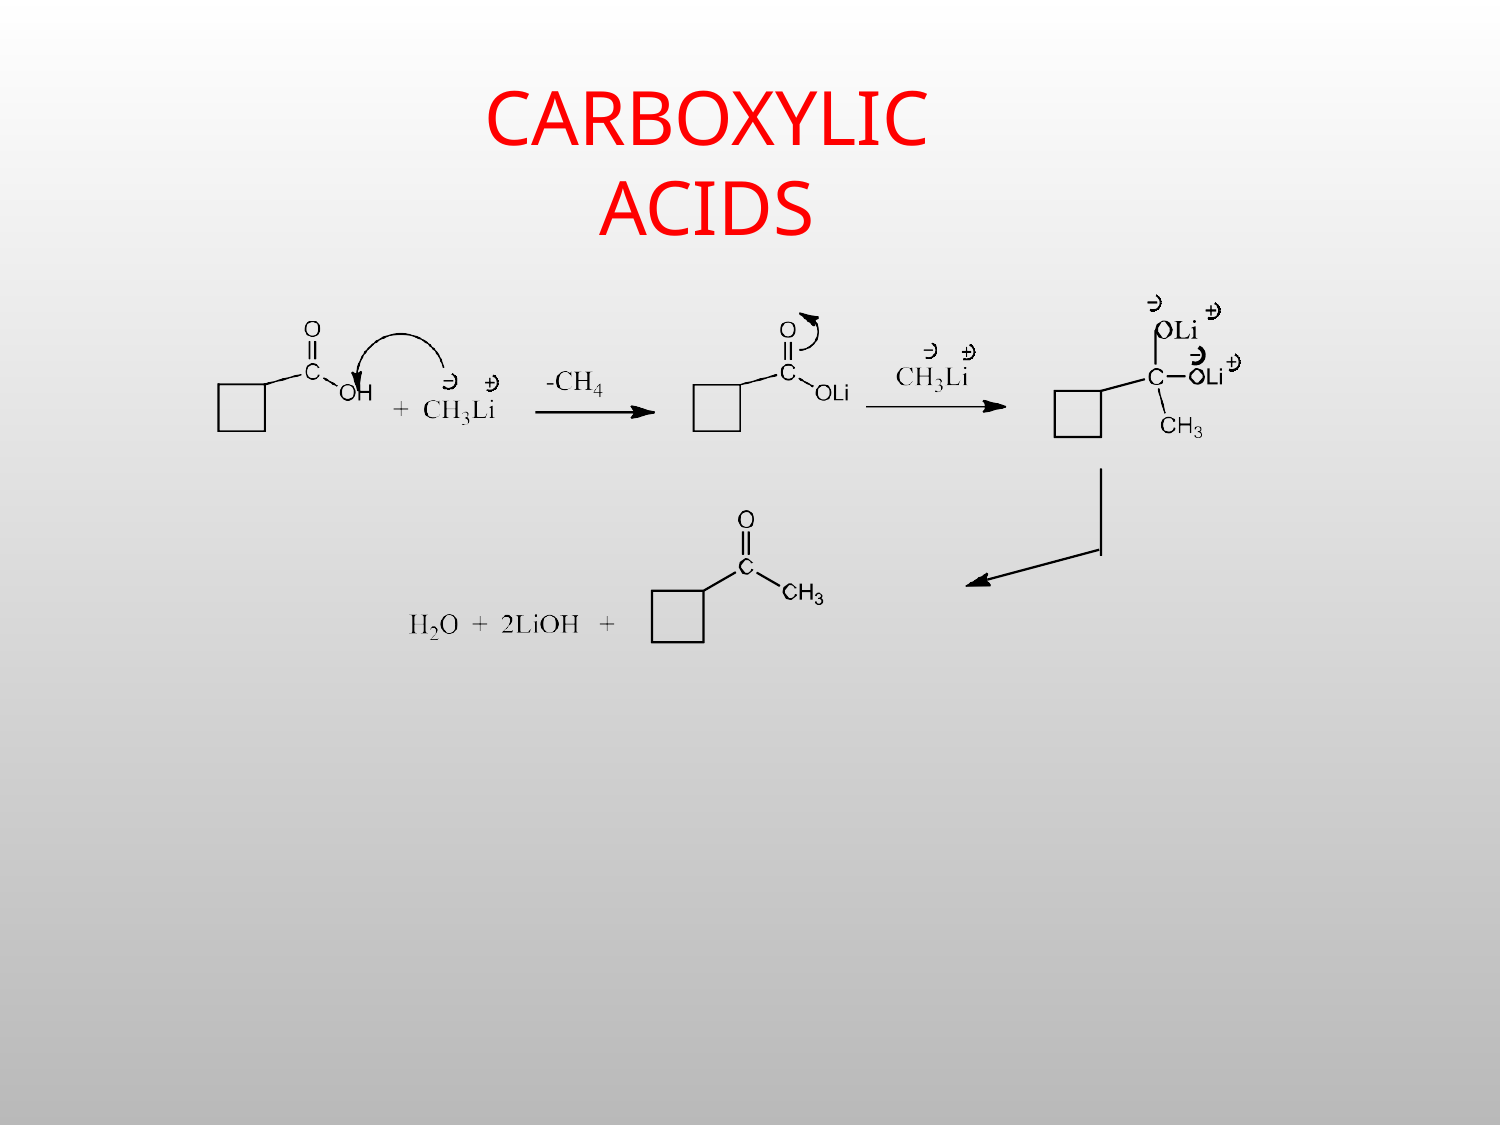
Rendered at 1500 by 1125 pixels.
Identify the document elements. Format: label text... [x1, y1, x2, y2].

text_box [866, 340, 1007, 414]
text_box [501, 614, 579, 633]
text_box [599, 616, 615, 631]
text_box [650, 510, 824, 644]
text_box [692, 312, 848, 433]
text_box [535, 371, 655, 419]
text_box [472, 616, 488, 631]
title Carboxylic acids [398, 64, 1014, 255]
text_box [1053, 292, 1243, 439]
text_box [216, 320, 500, 432]
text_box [965, 468, 1103, 587]
text_box [409, 614, 458, 640]
